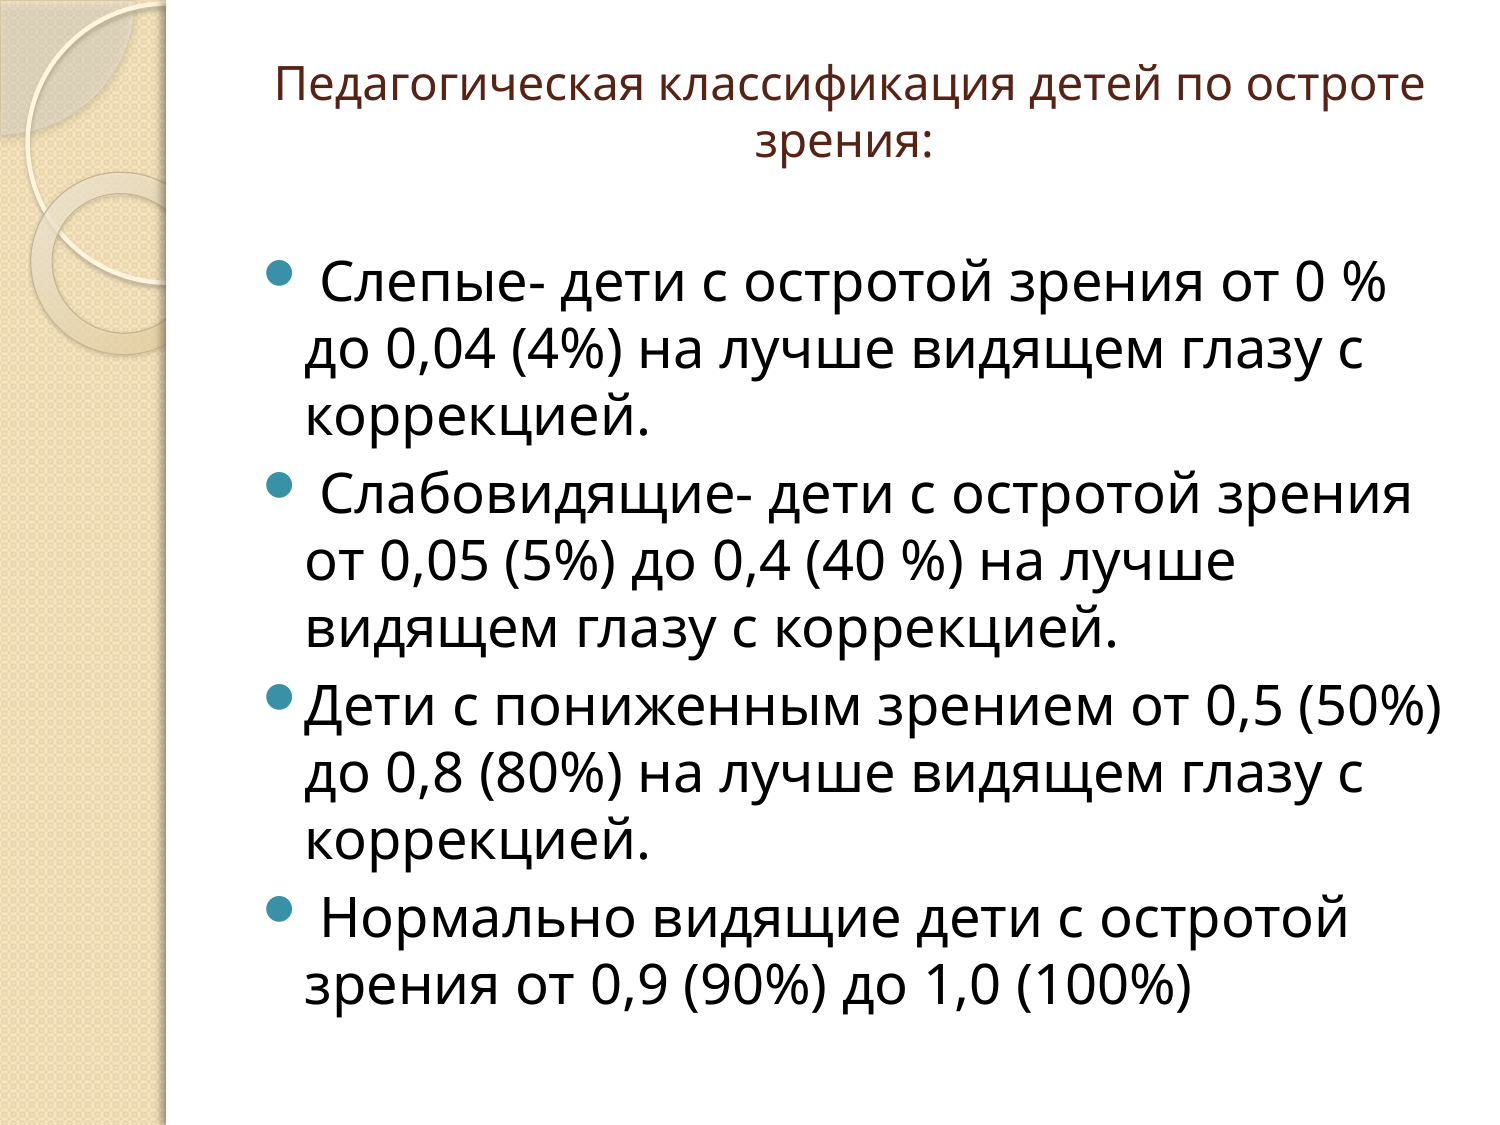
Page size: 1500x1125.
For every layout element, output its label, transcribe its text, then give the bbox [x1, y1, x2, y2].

title Педагогическая классификация детей по остроте зрения: [235, 45, 1466, 233]
list Слепые- дети с остротой зрения от 0 % до 0,04 (4%) на лучше видящем глазу с коррекцией. Слабовидящие- дети с остротой зрения от 0,05 (5%) до 0,4 (40 %) на лучше видящем глазу с коррекцией. Дети с пониженным зрением от 0,5 (50%) до 0,8 (80%) на лучше видящем глазу с коррекцией. Нормально видящие дети с остротой зрения от 0,9 (90%) до 1,0 (100%) [235, 237, 1466, 1025]
